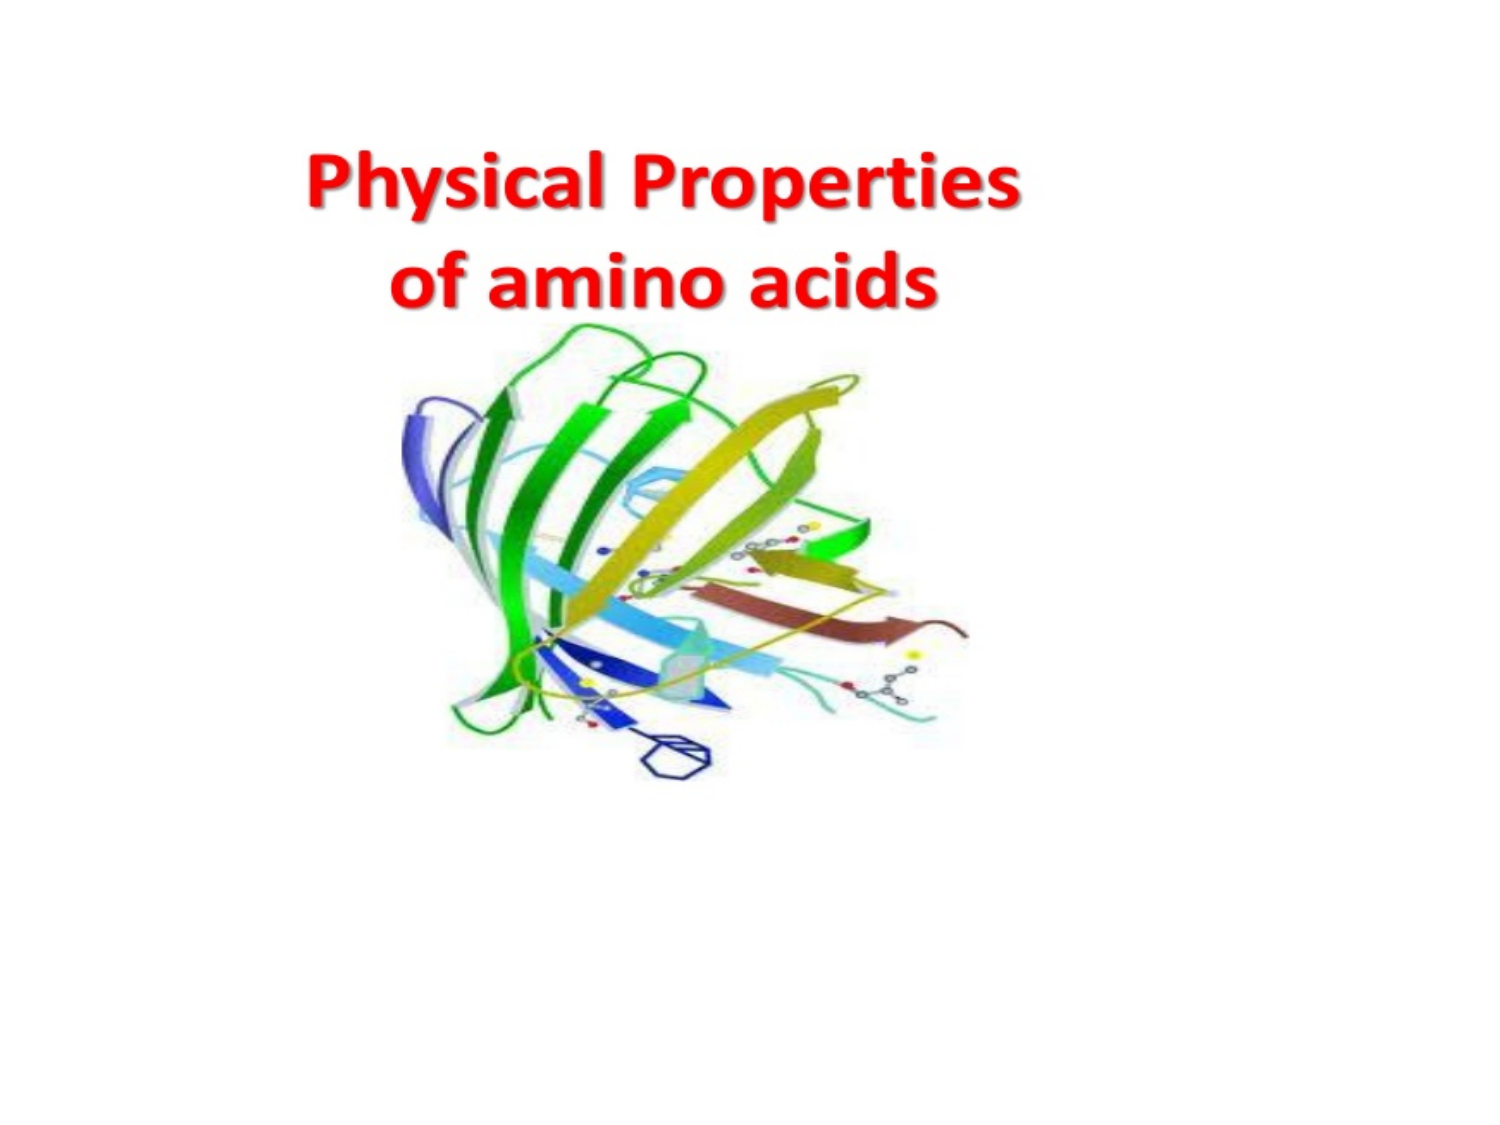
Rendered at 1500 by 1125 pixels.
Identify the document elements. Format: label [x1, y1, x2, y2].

picture [137, 99, 1235, 849]
